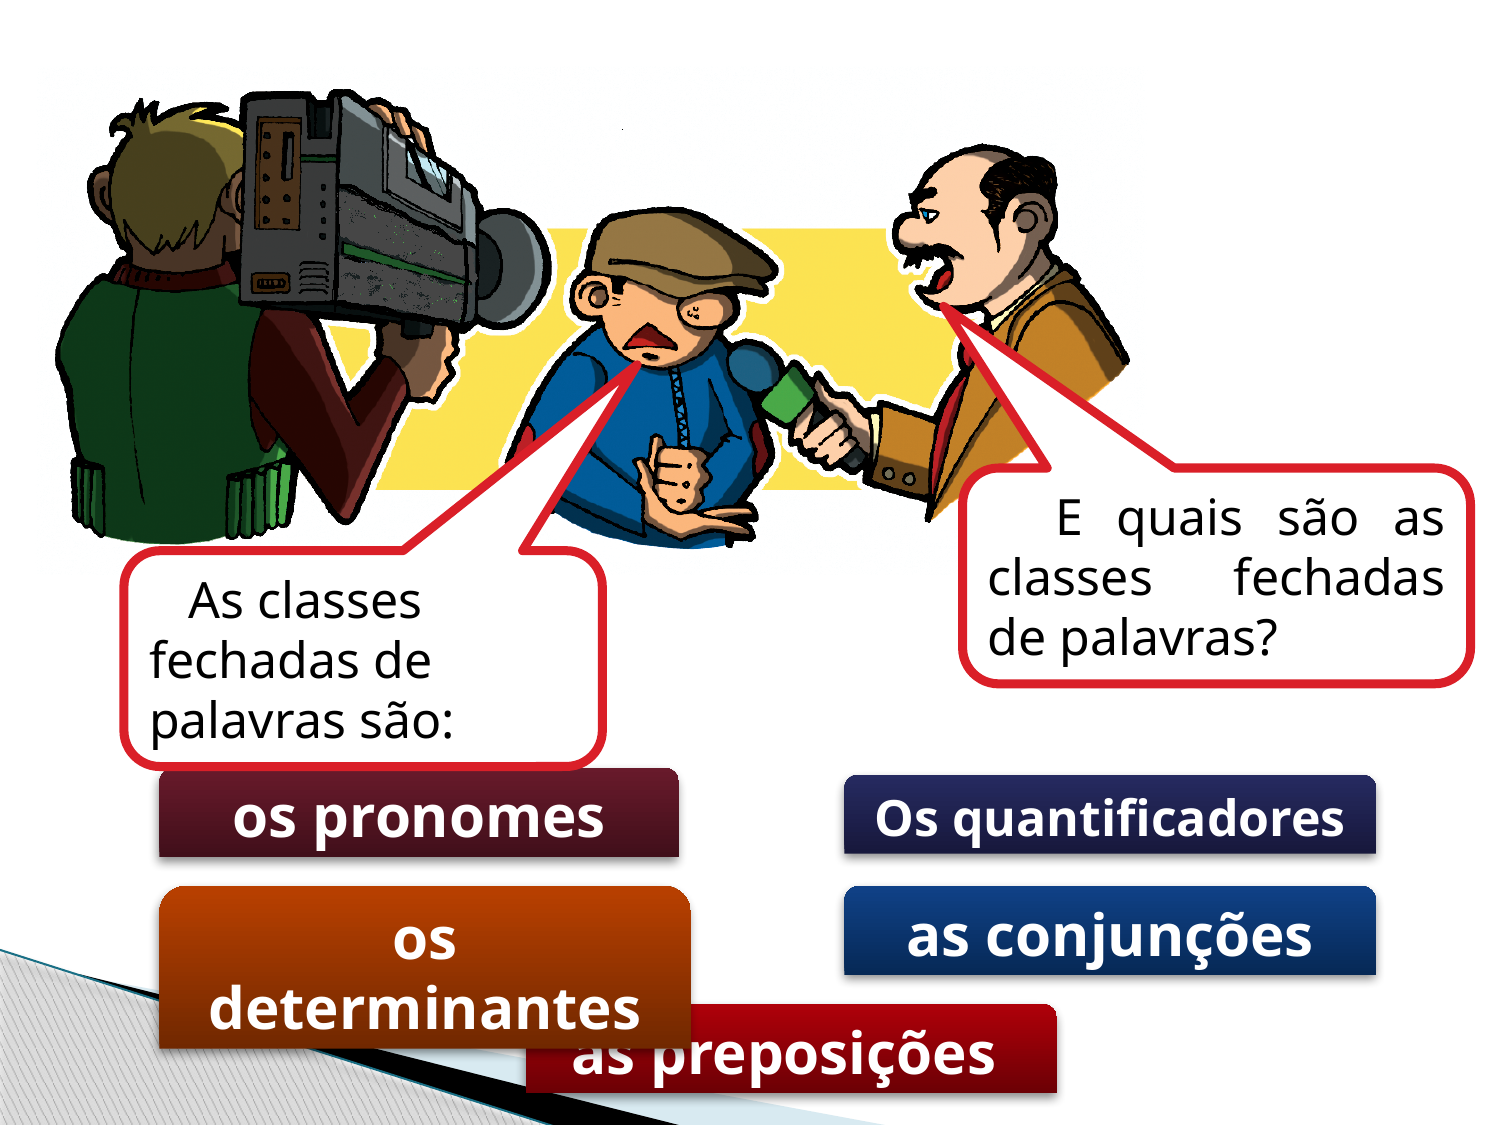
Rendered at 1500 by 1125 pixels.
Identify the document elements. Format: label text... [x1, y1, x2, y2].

text_box Os quantificadores [844, 775, 1377, 854]
picture [0, 66, 1188, 575]
text_box E quais são as classes fechadas de palavras? [958, 463, 1476, 689]
text_box os determinantes [159, 885, 691, 1049]
text_box as preposições [525, 1004, 1058, 1094]
text_box os pronomes [159, 767, 680, 857]
text_box As classes fechadas de palavras são: [119, 587, 607, 772]
text_box as conjunções [844, 885, 1377, 976]
